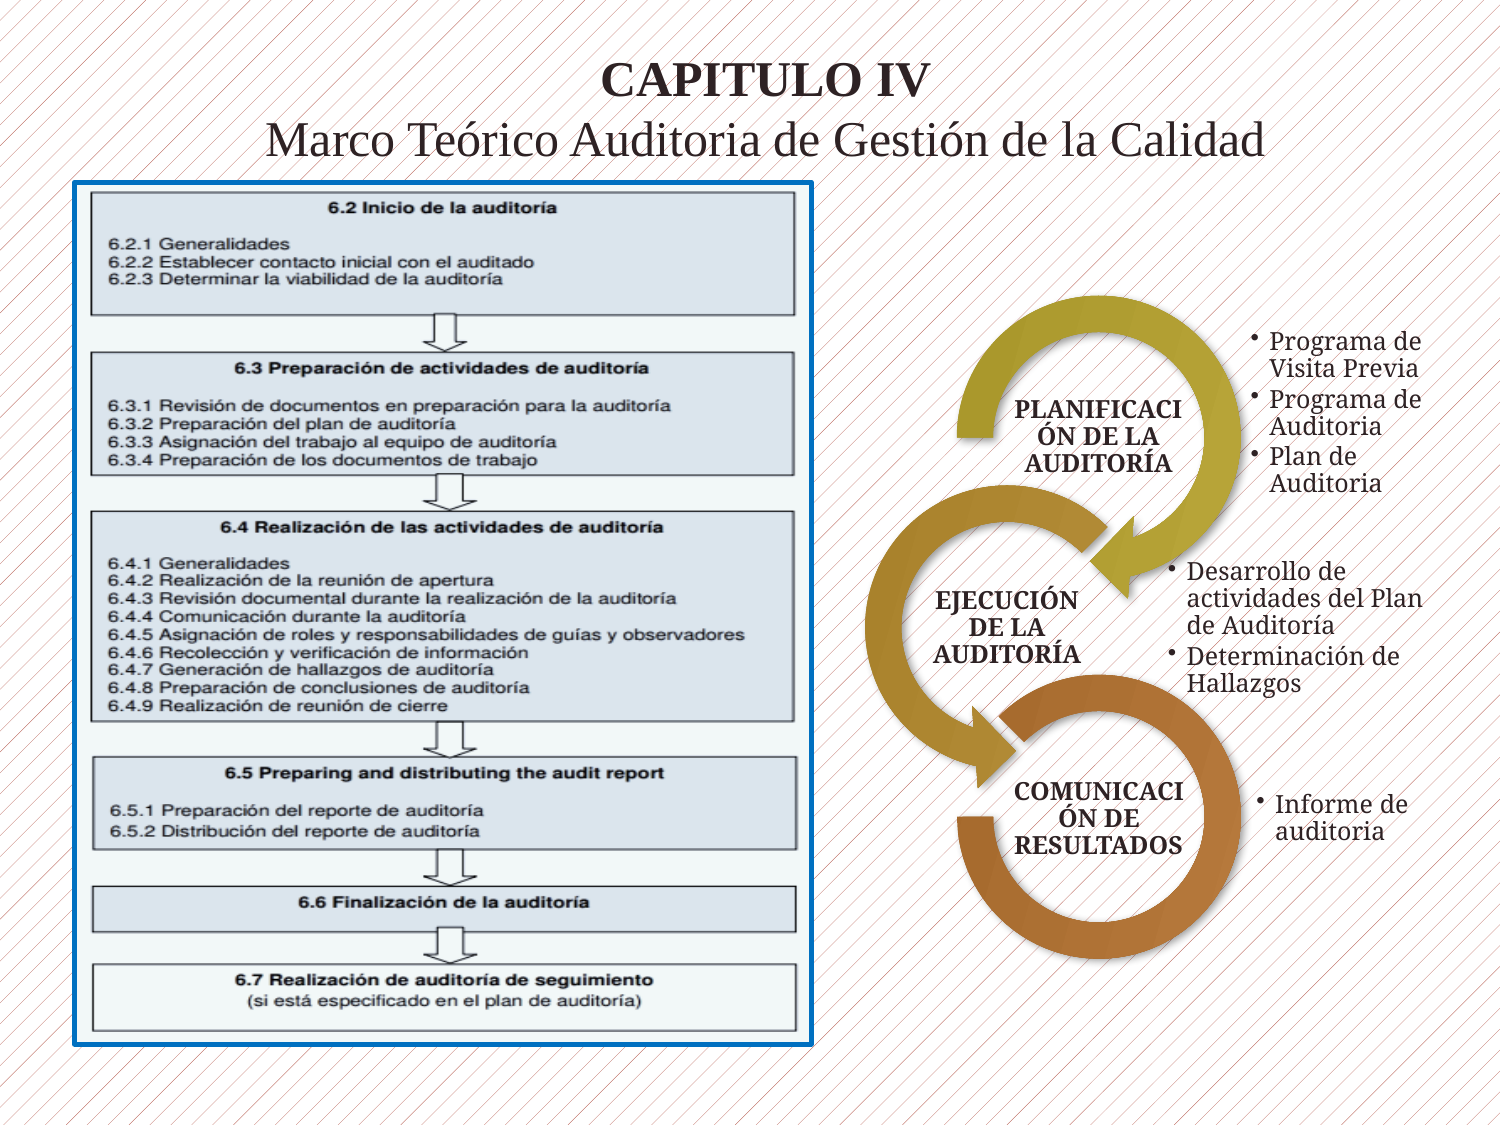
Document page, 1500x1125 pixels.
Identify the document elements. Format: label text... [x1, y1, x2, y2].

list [76, 184, 810, 1043]
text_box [847, 207, 1469, 1024]
text_box CAPITULO IV Marco Teórico Auditoria de Gestión de la Calidad [61, 28, 1471, 175]
